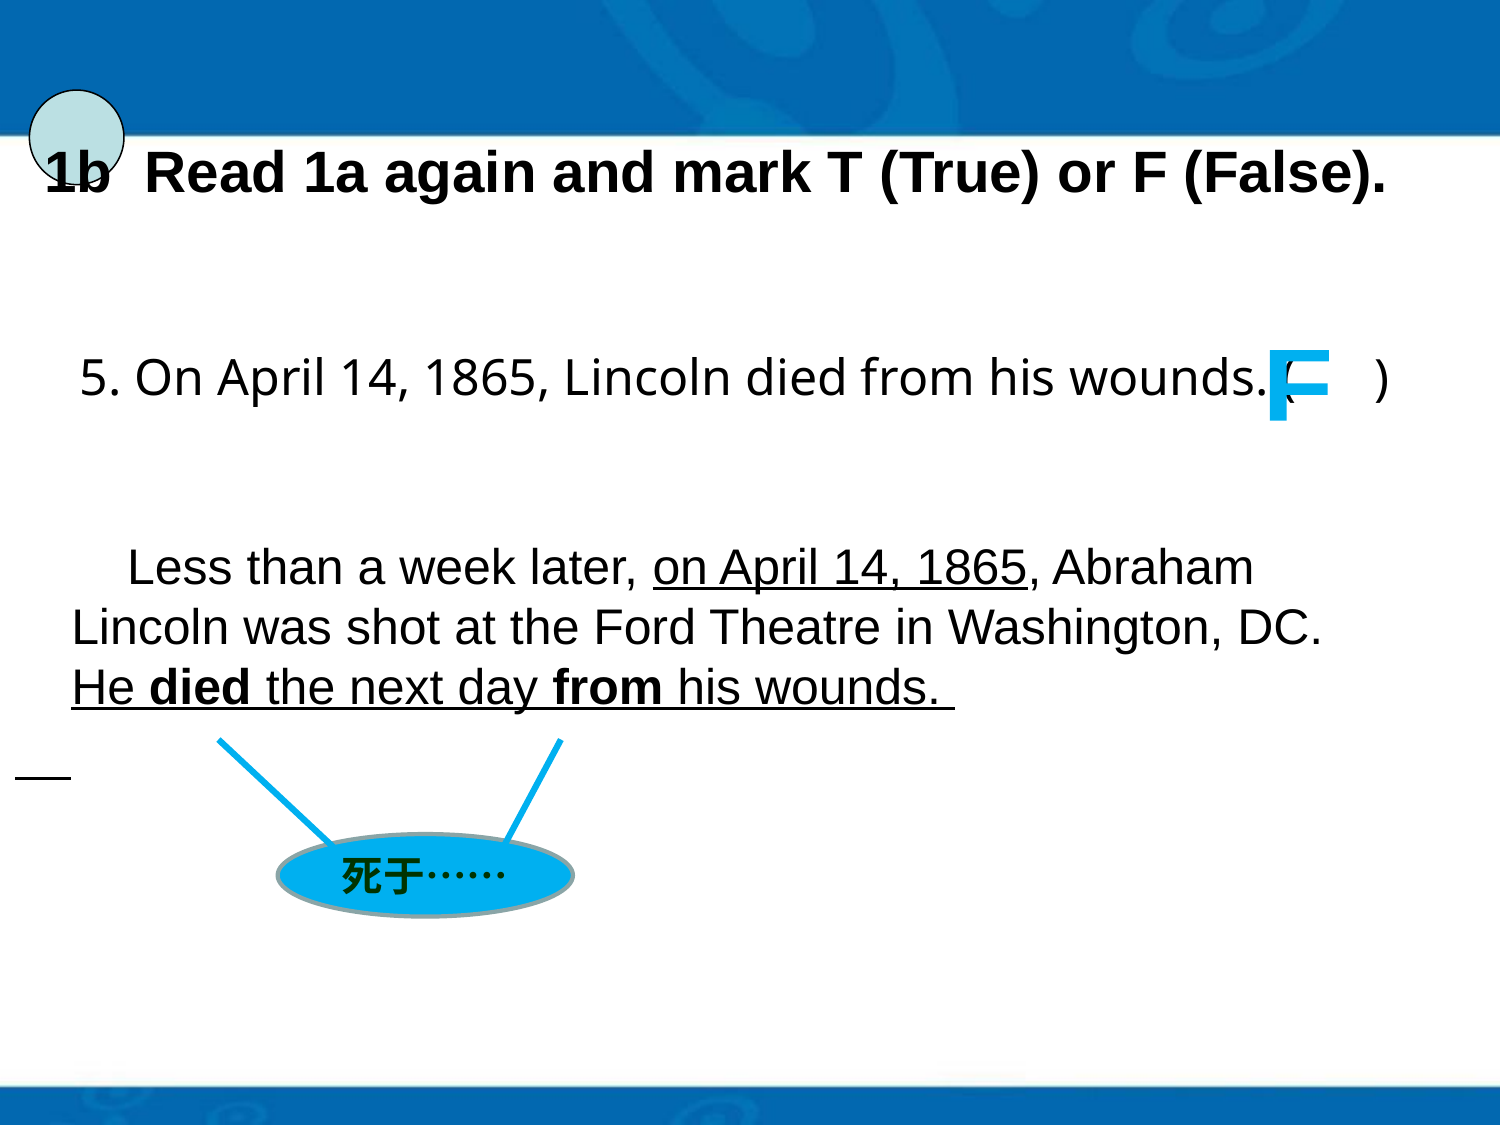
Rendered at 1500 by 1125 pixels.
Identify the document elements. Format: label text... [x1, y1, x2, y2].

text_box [501, 739, 562, 851]
text_box 死于…… [275, 831, 576, 919]
list Less than a week later, on April 14, 1865, Abraham Lincoln was shot at the Ford Theatre in Washington, DC. He died the next day from his wounds. [0, 527, 1392, 1079]
title 1b Read 1a again and mark T (True) or F (False). [29, 80, 1500, 268]
picture [0, 0, 1500, 1125]
text_box 5. On April 14, 1865, Lincoln died from his wounds. ( ) [64, 337, 1415, 533]
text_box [218, 739, 337, 851]
